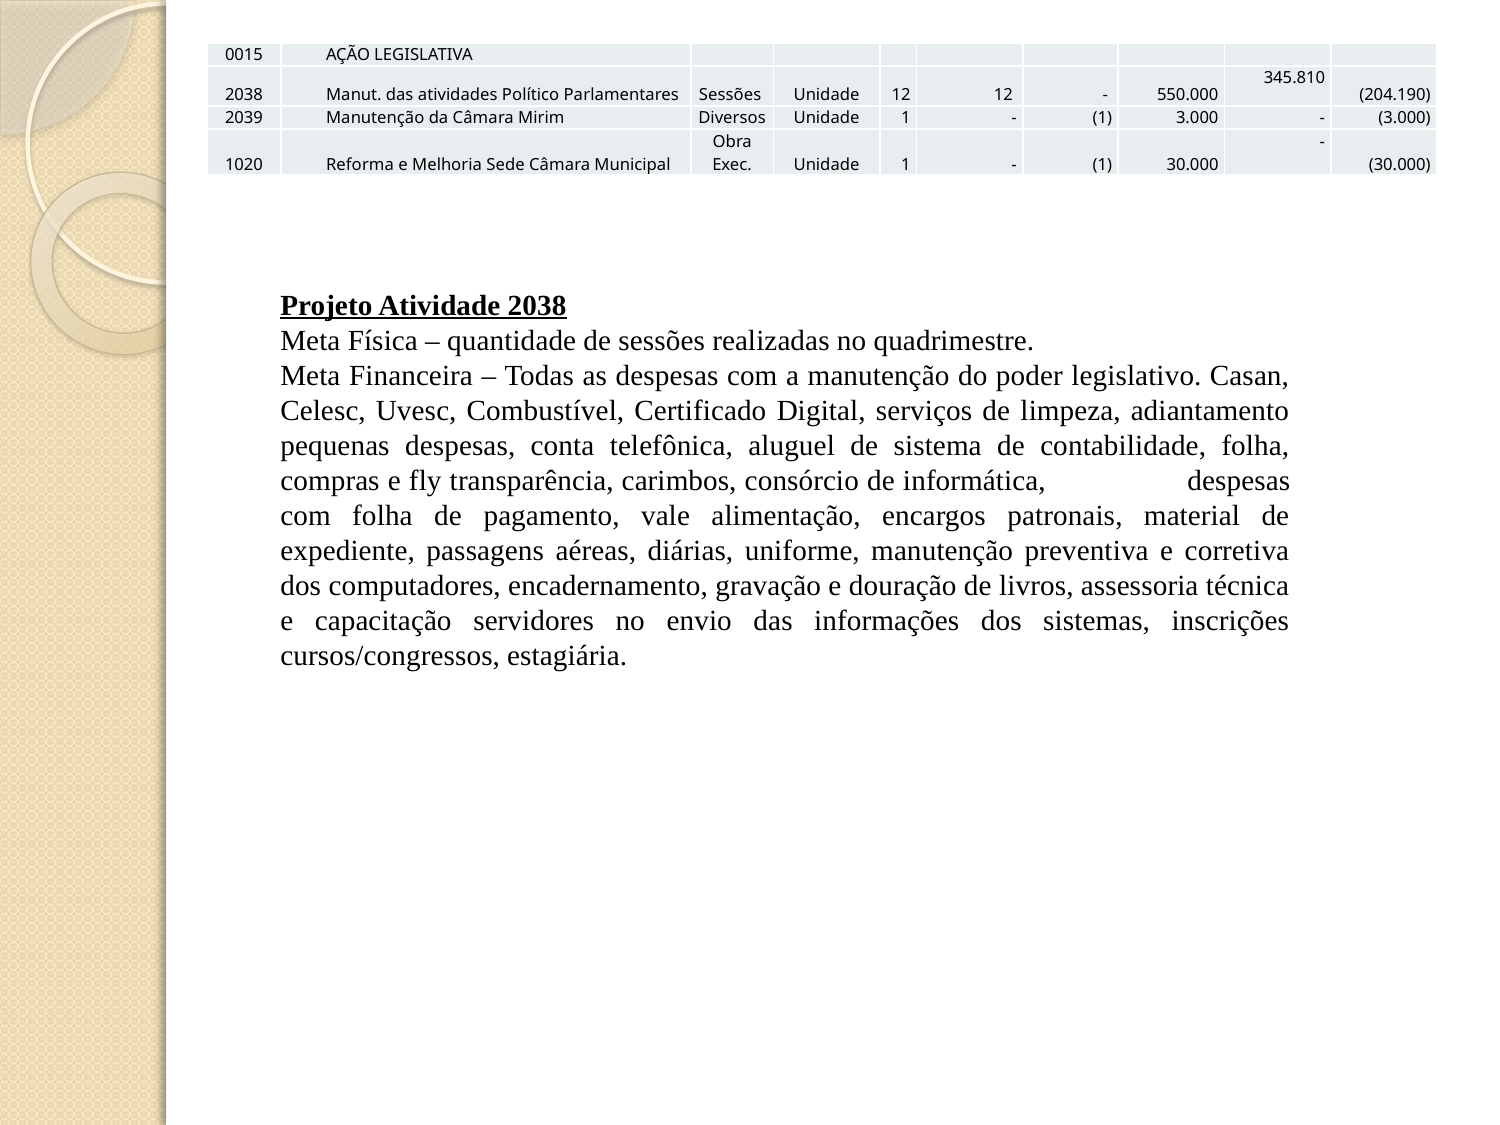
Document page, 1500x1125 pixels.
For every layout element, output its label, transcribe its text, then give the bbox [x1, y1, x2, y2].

table_cell 1020 [208, 130, 280, 174]
table_cell 550.000 [1119, 67, 1224, 105]
text_box Projeto Atividade 2038 Meta Física – quantidade de sessões realizadas no quadrimestre. Meta Financeira – Todas as despesas com a manutenção do poder legislativo. Casan, Celesc, Uvesc, Combustível, Certificado Digital, serviços de limpeza, adiantamento pequenas despesas, conta telefônica, aluguel de sistema de contabilidade, folha, compras e fly transparência, carimbos, consórcio de informática, despesas com folha de pagamento, vale alimentação, encargos patronais, material de expediente, passagens aéreas, diárias, uniforme, manutenção preventiva e corretiva dos computadores, encadernamento, gravação e douração de livros, assessoria técnica e capacitação servidores no envio das informações dos sistemas, inscrições cursos/congressos, estagiária. [265, 278, 1306, 679]
table_cell Unidade [774, 67, 879, 105]
table_header AÇÃO LEGISLATIVA [282, 44, 690, 65]
table_header [917, 44, 1022, 65]
table_cell 1 [881, 107, 916, 128]
table_cell Obra Exec. [692, 130, 773, 174]
table_cell - [1225, 107, 1330, 128]
table_cell (30.000) [1332, 130, 1436, 174]
table_cell Manut. das atividades Político Parlamentares [282, 67, 690, 105]
table_cell (204.190) [1332, 67, 1436, 105]
table_cell 30.000 [1119, 130, 1224, 174]
table_cell 1 [881, 130, 916, 174]
table_cell Diversos [692, 107, 773, 128]
table_header [1119, 44, 1224, 65]
table_cell (3.000) [1332, 107, 1436, 128]
table_cell 2038 [208, 67, 280, 105]
table_cell - [1225, 130, 1330, 174]
table_cell (1) [1024, 107, 1117, 128]
table_header [881, 44, 916, 65]
table_cell 12 [917, 67, 1022, 105]
table_cell Unidade [774, 130, 879, 174]
table_header [1225, 44, 1330, 65]
table_cell 2039 [208, 107, 280, 128]
table_cell - [917, 107, 1022, 128]
table_cell Manutenção da Câmara Mirim [282, 107, 690, 128]
table_cell Reforma e Melhoria Sede Câmara Municipal [282, 130, 690, 174]
table_cell - [917, 130, 1022, 174]
table_header [1332, 44, 1436, 65]
table_cell Sessões [692, 67, 773, 105]
table_cell - [1024, 67, 1117, 105]
table_cell 12 [881, 67, 916, 105]
table_cell 345.810 [1225, 67, 1330, 105]
table_cell Unidade [774, 107, 879, 128]
table_header 0015 [208, 44, 280, 65]
table_cell (1) [1024, 130, 1117, 174]
table_cell 3.000 [1119, 107, 1224, 128]
table_header [1024, 44, 1117, 65]
table_header [692, 44, 773, 65]
table_header [774, 44, 879, 65]
